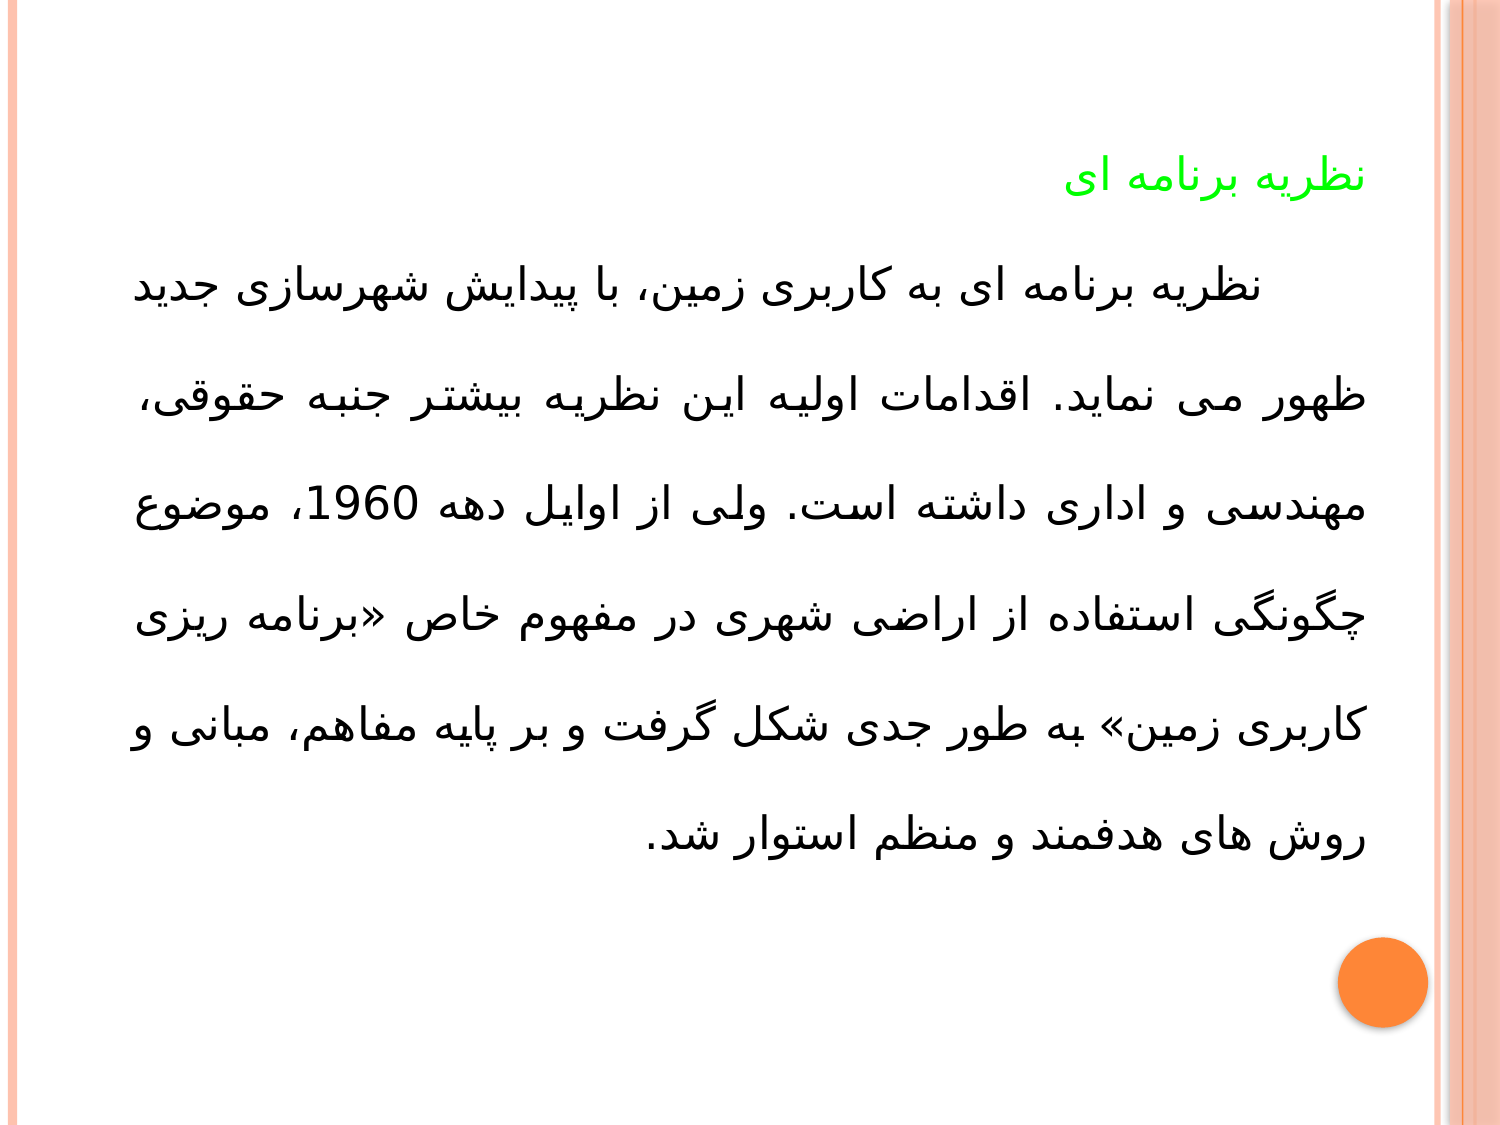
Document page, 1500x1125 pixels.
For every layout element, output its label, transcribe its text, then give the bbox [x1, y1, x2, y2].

text_box نظریه برنامه ای نظریه برنامه ای به کاربری زمین، با پیدایش شهرسازی جدید ظهور می نماید. اقدامات اولیه این نظریه بیشتر جنبه حقوقی، مهندسی و اداری داشته است. ولی از اوایل دهه 1960، موضوع چگونگی استفاده از اراضی شهری در مفهوم خاص «برنامه ریزی کاربری زمین» به طور جدی شکل گرفت و بر پایه مفاهم، مبانی و روش های هدفمند و منظم استوار شد. [117, 81, 1383, 867]
